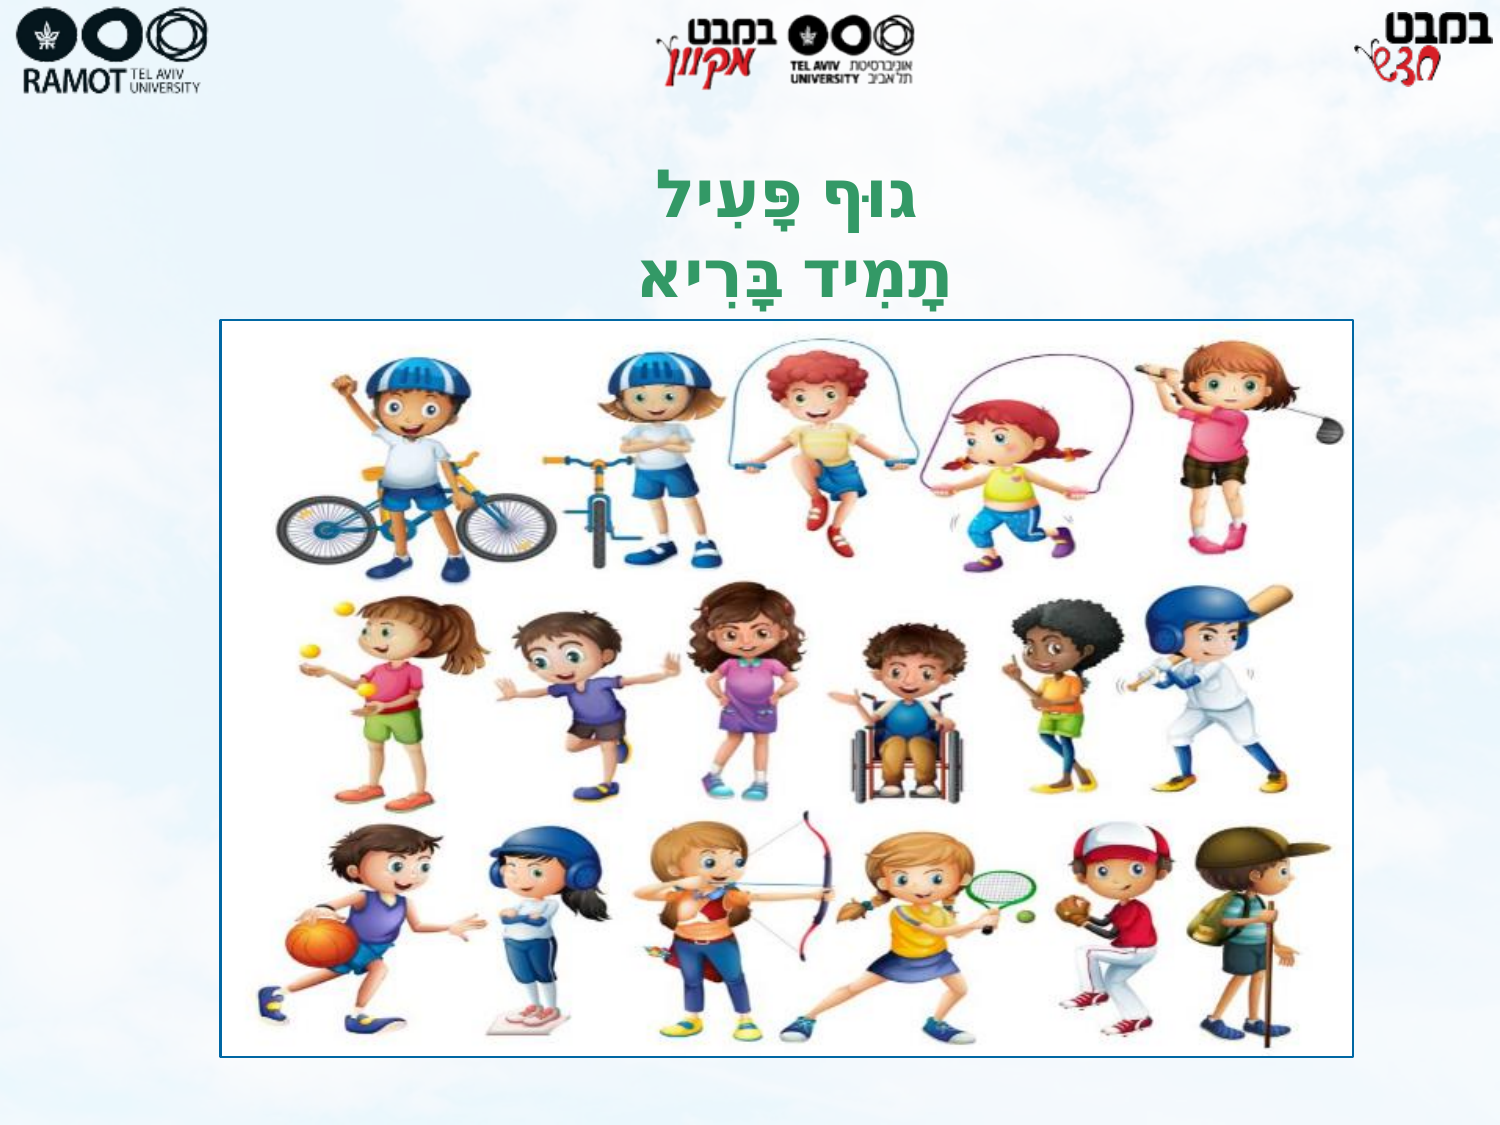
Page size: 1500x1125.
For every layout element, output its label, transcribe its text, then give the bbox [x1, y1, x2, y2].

picture [7, 0, 218, 103]
picture [221, 320, 1353, 1056]
picture [1354, 12, 1493, 87]
text_box גוּף פָּעִיל תָמִיד בָּרִיא [411, 143, 1162, 319]
picture [644, 5, 933, 100]
